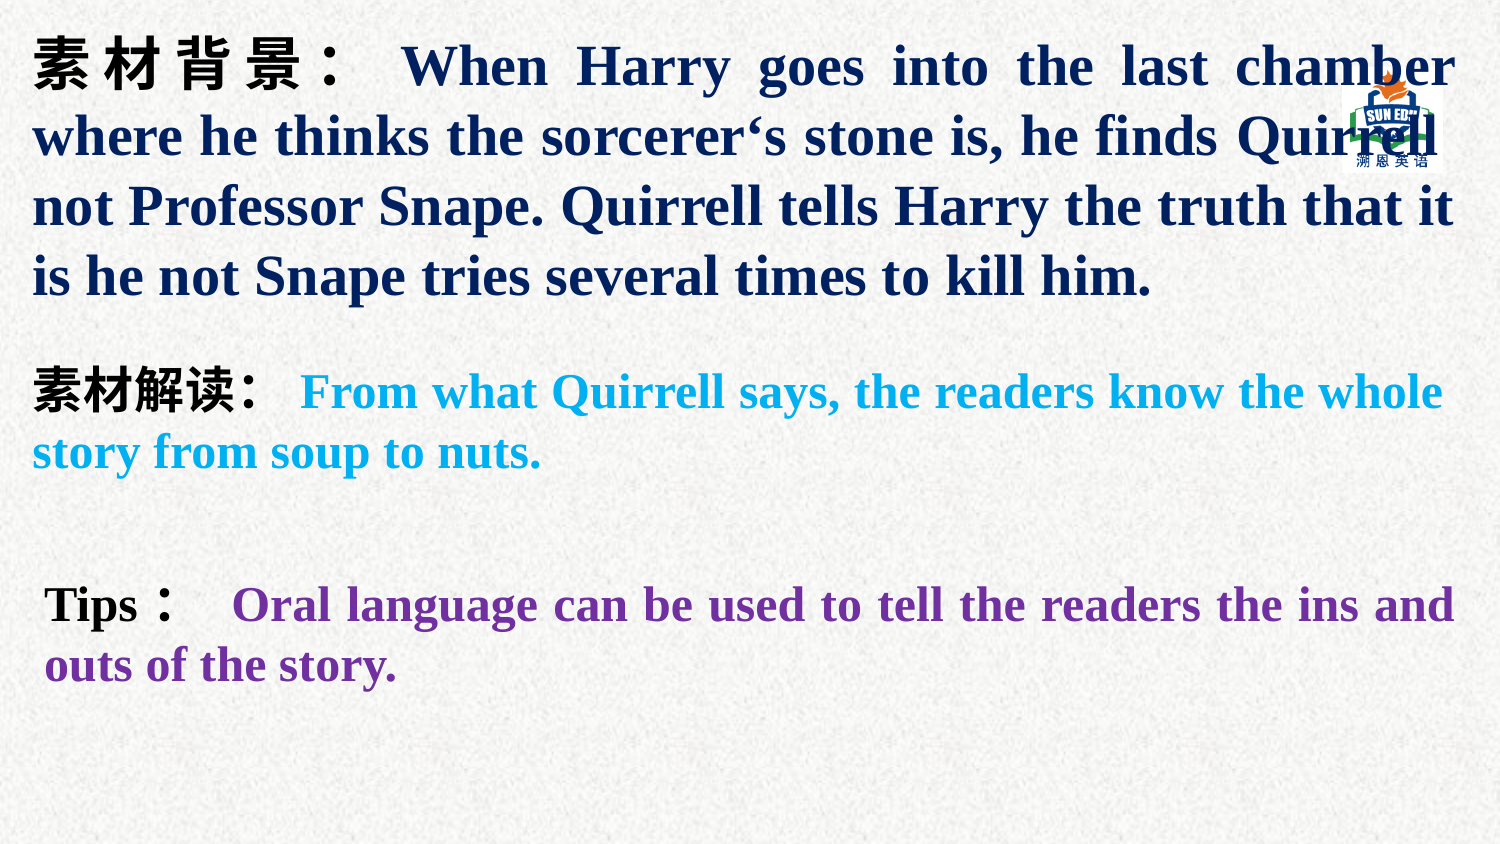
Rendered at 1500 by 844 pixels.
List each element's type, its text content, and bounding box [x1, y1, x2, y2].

text_box 素材背景：When Harry goes into the last chamber where he thinks the sorcerer‘s stone is, he finds Quirrell not Professor Snape. Quirrell tells Harry the truth that it is he not Snape tries several times to kill him. [17, 20, 1471, 315]
text_box Tips： Oral language can be used to tell the readers the ins and outs of the story. [29, 563, 1471, 699]
text_box 素材解读：From what Quirrell says, the readers know the whole story from soup to nuts. [17, 350, 1459, 486]
